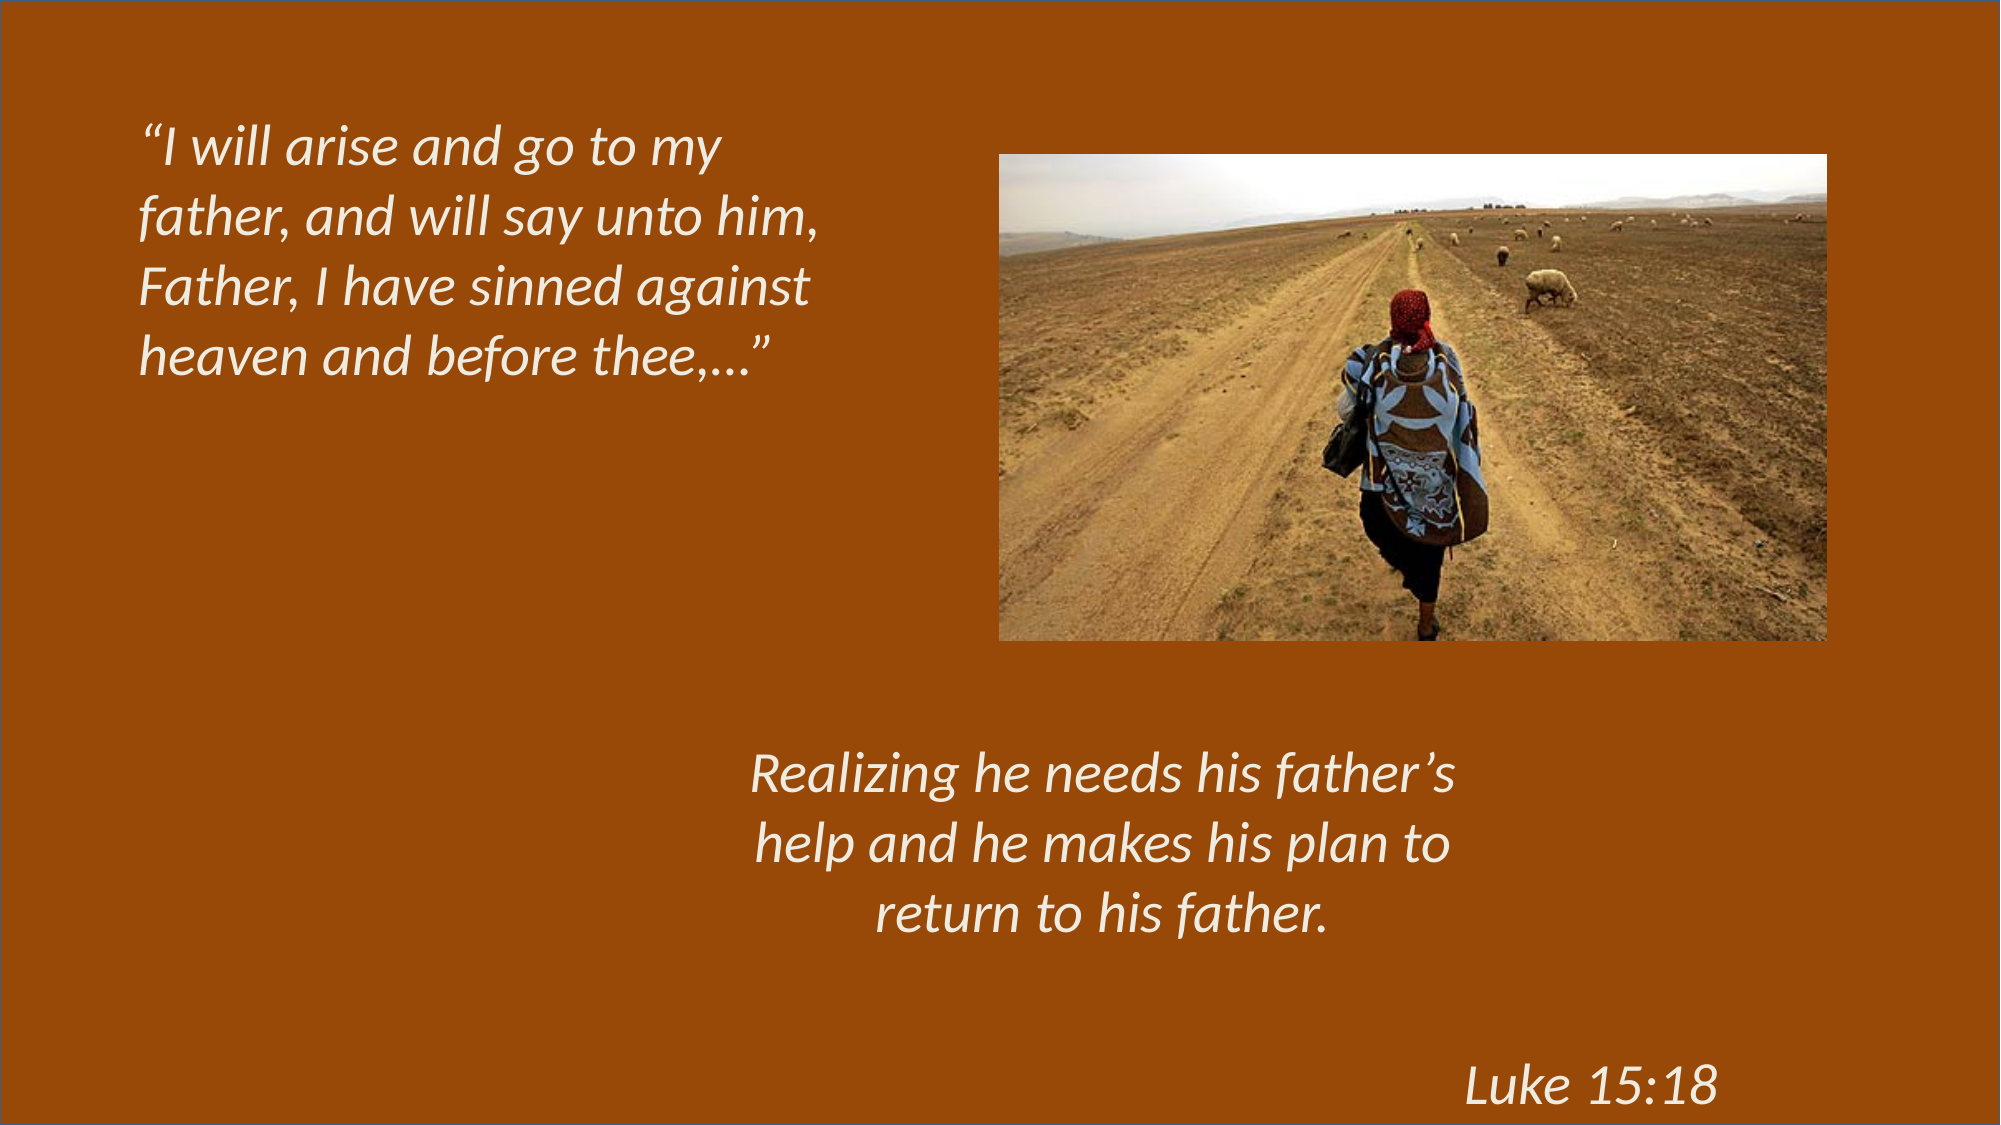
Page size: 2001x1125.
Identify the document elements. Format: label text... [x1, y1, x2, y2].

text_box “I will arise and go to my father, and will say unto him, Father, I have sinned against heaven and before thee,…” [123, 99, 899, 395]
text_box Realizing he needs his father’s help and he makes his plan to return to his father. [715, 726, 1491, 952]
text_box [0, 0, 2000, 1125]
picture [999, 154, 1827, 641]
text_box Luke 15:18 [1449, 1039, 1750, 1124]
